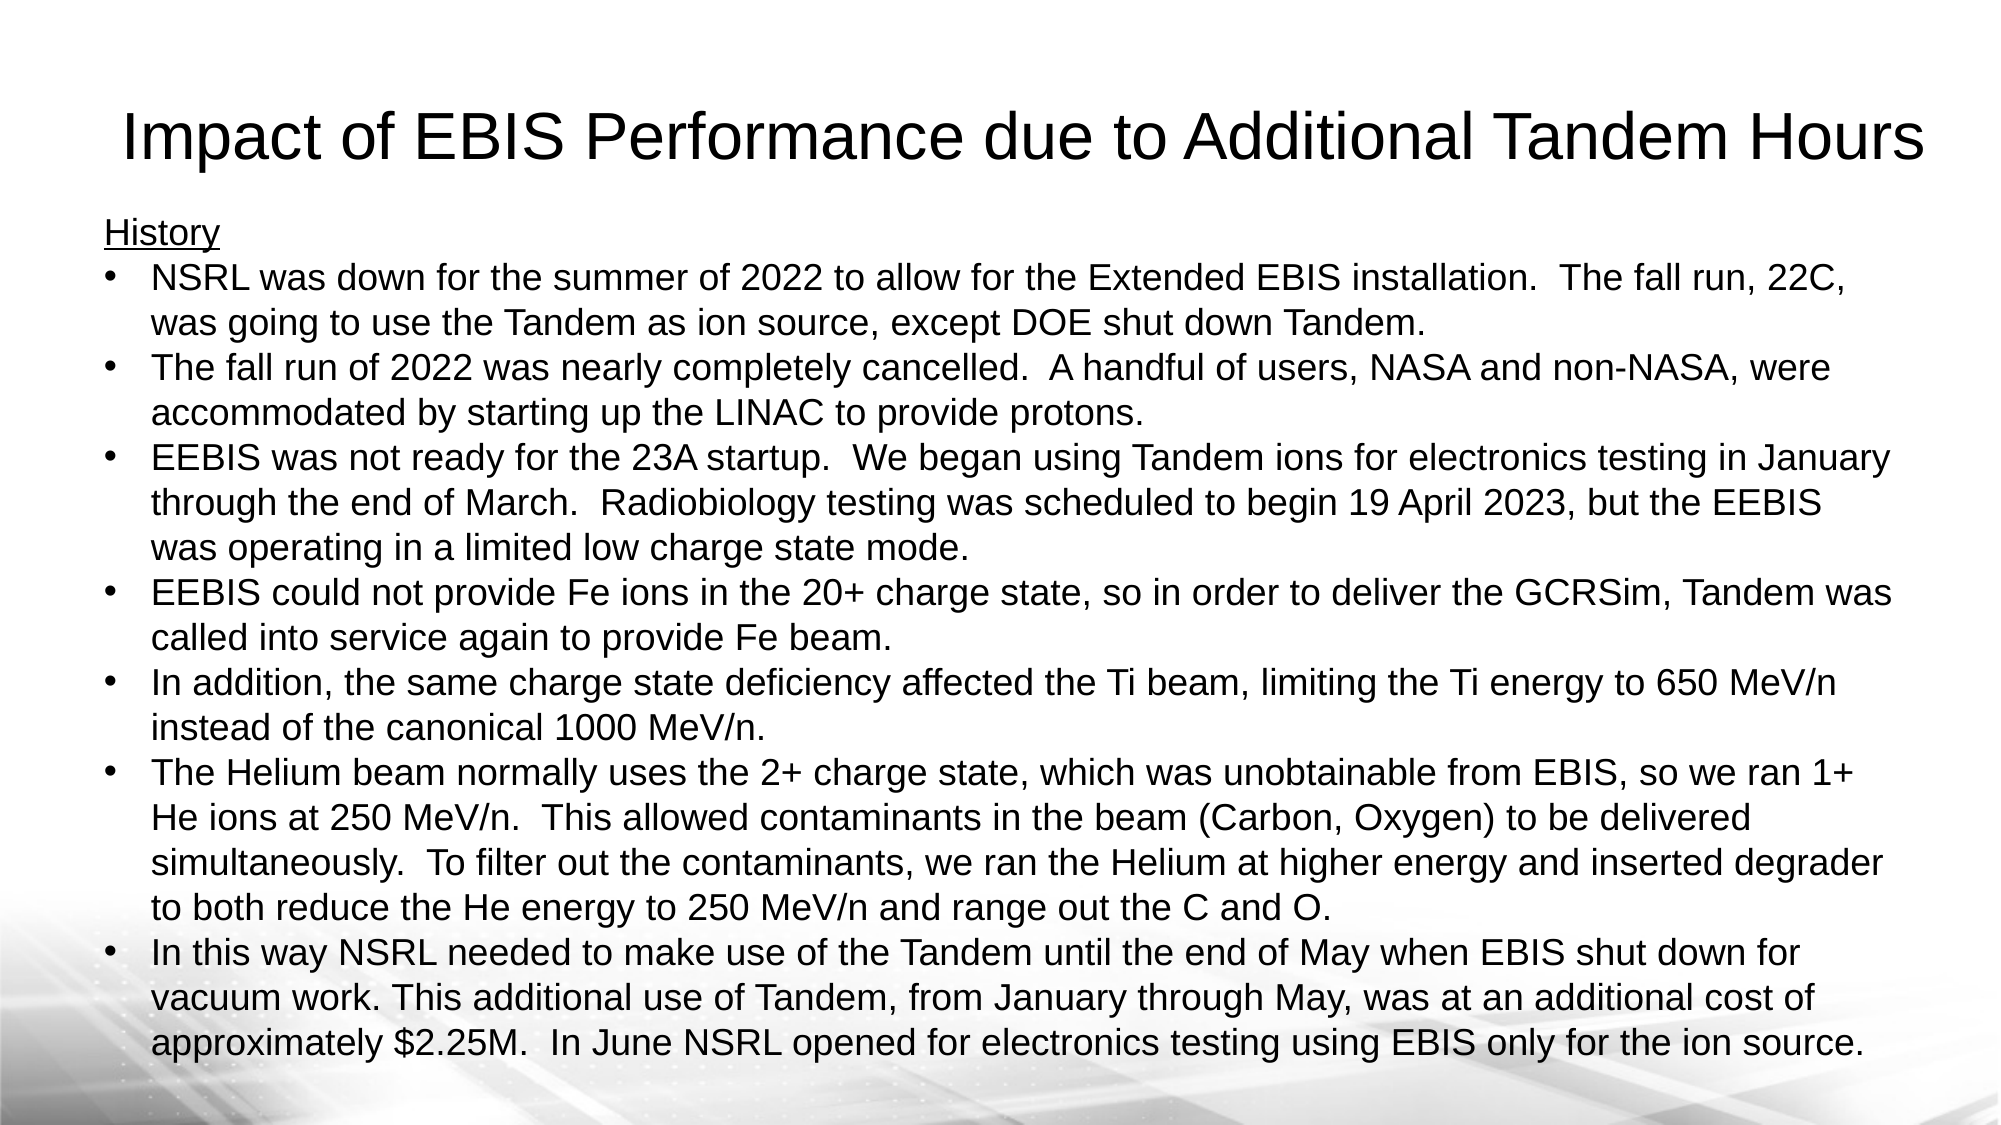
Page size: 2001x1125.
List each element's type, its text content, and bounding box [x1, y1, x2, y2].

text_box Impact of EBIS Performance due to Additional Tandem Hours [107, 85, 1943, 181]
text_box History NSRL was down for the summer of 2022 to allow for the Extended EBIS installation. The fall run, 22C, was going to use the Tandem as ion source, except DOE shut down Tandem. The fall run of 2022 was nearly completely cancelled. A handful of users, NASA and non-NASA, were accommodated by starting up the LINAC to provide protons. EEBIS was not ready for the 23A startup. We began using Tandem ions for electronics testing in January through the end of March. Radiobiology testing was scheduled to begin 19 April 2023, but the EEBIS was operating in a limited low charge state mode. EEBIS could not provide Fe ions in the 20+ charge state, so in order to deliver the GCRSim, Tandem was called into service again to provide Fe beam. In addition, the same charge state deficiency affected the Ti beam, limiting the Ti energy to 650 MeV/n instead of the canonical 1000 MeV/n. The Helium beam normally uses the 2+ charge state, which was unobtainable from EBIS, so we ran 1+ He ions at 250 MeV/n. This allowed contaminants in the beam (Carbon, Oxygen) to be delivered simultaneously. To filter out the contaminants, we ran the Helium at higher energy and inserted degrader to both reduce the He energy to 250 MeV/n and range out the C and O. In this way NSRL needed to make use of the Tandem until the end of May when EBIS shut down for vacuum work. This additional use of Tandem, from January through May, was at an additional cost of approximately $2.25M. In June NSRL opened for electronics testing using EBIS only for the ion source. [89, 200, 1914, 1071]
picture [0, 0, 2001, 1125]
